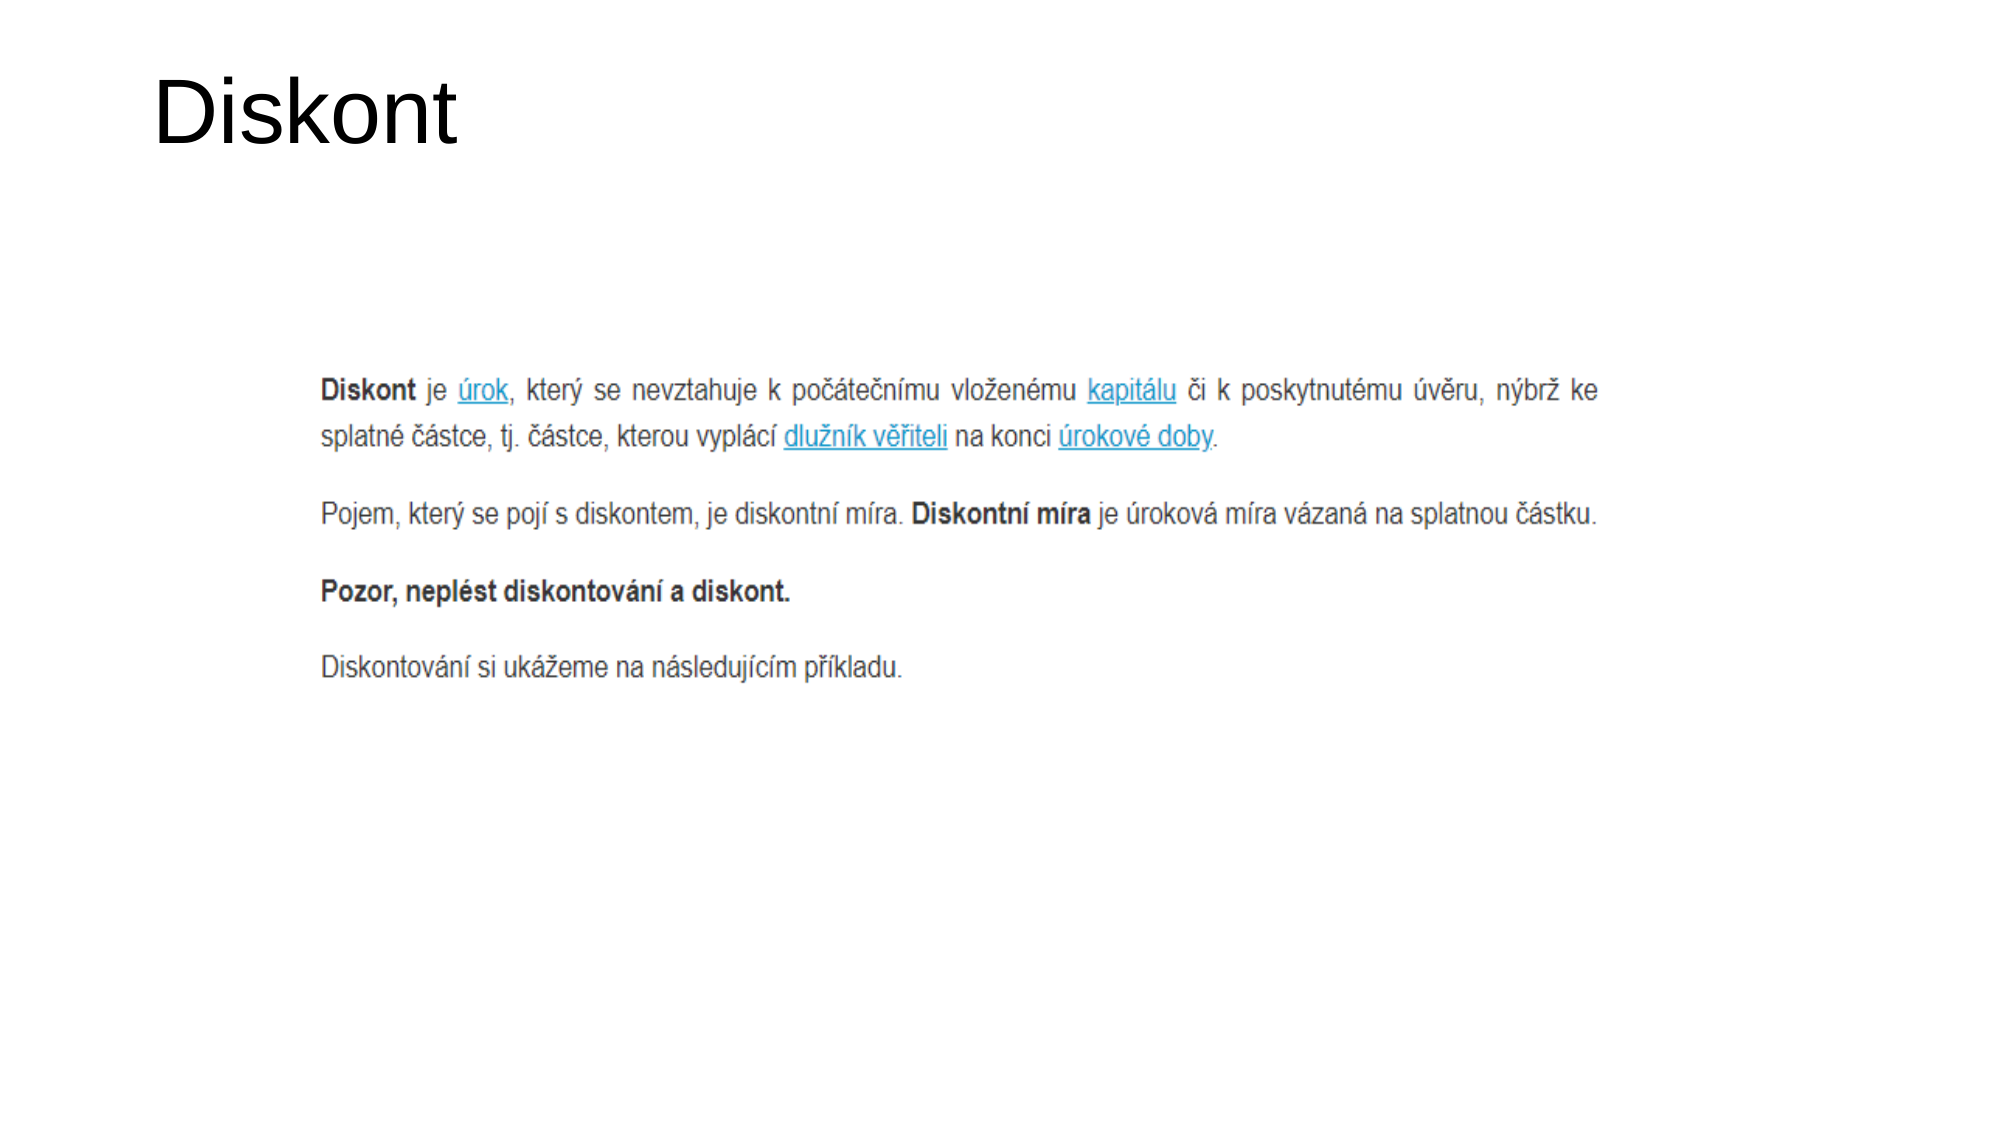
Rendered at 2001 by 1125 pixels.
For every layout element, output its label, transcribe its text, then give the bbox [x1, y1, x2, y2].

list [307, 358, 1619, 722]
title Diskont [137, 59, 1863, 278]
